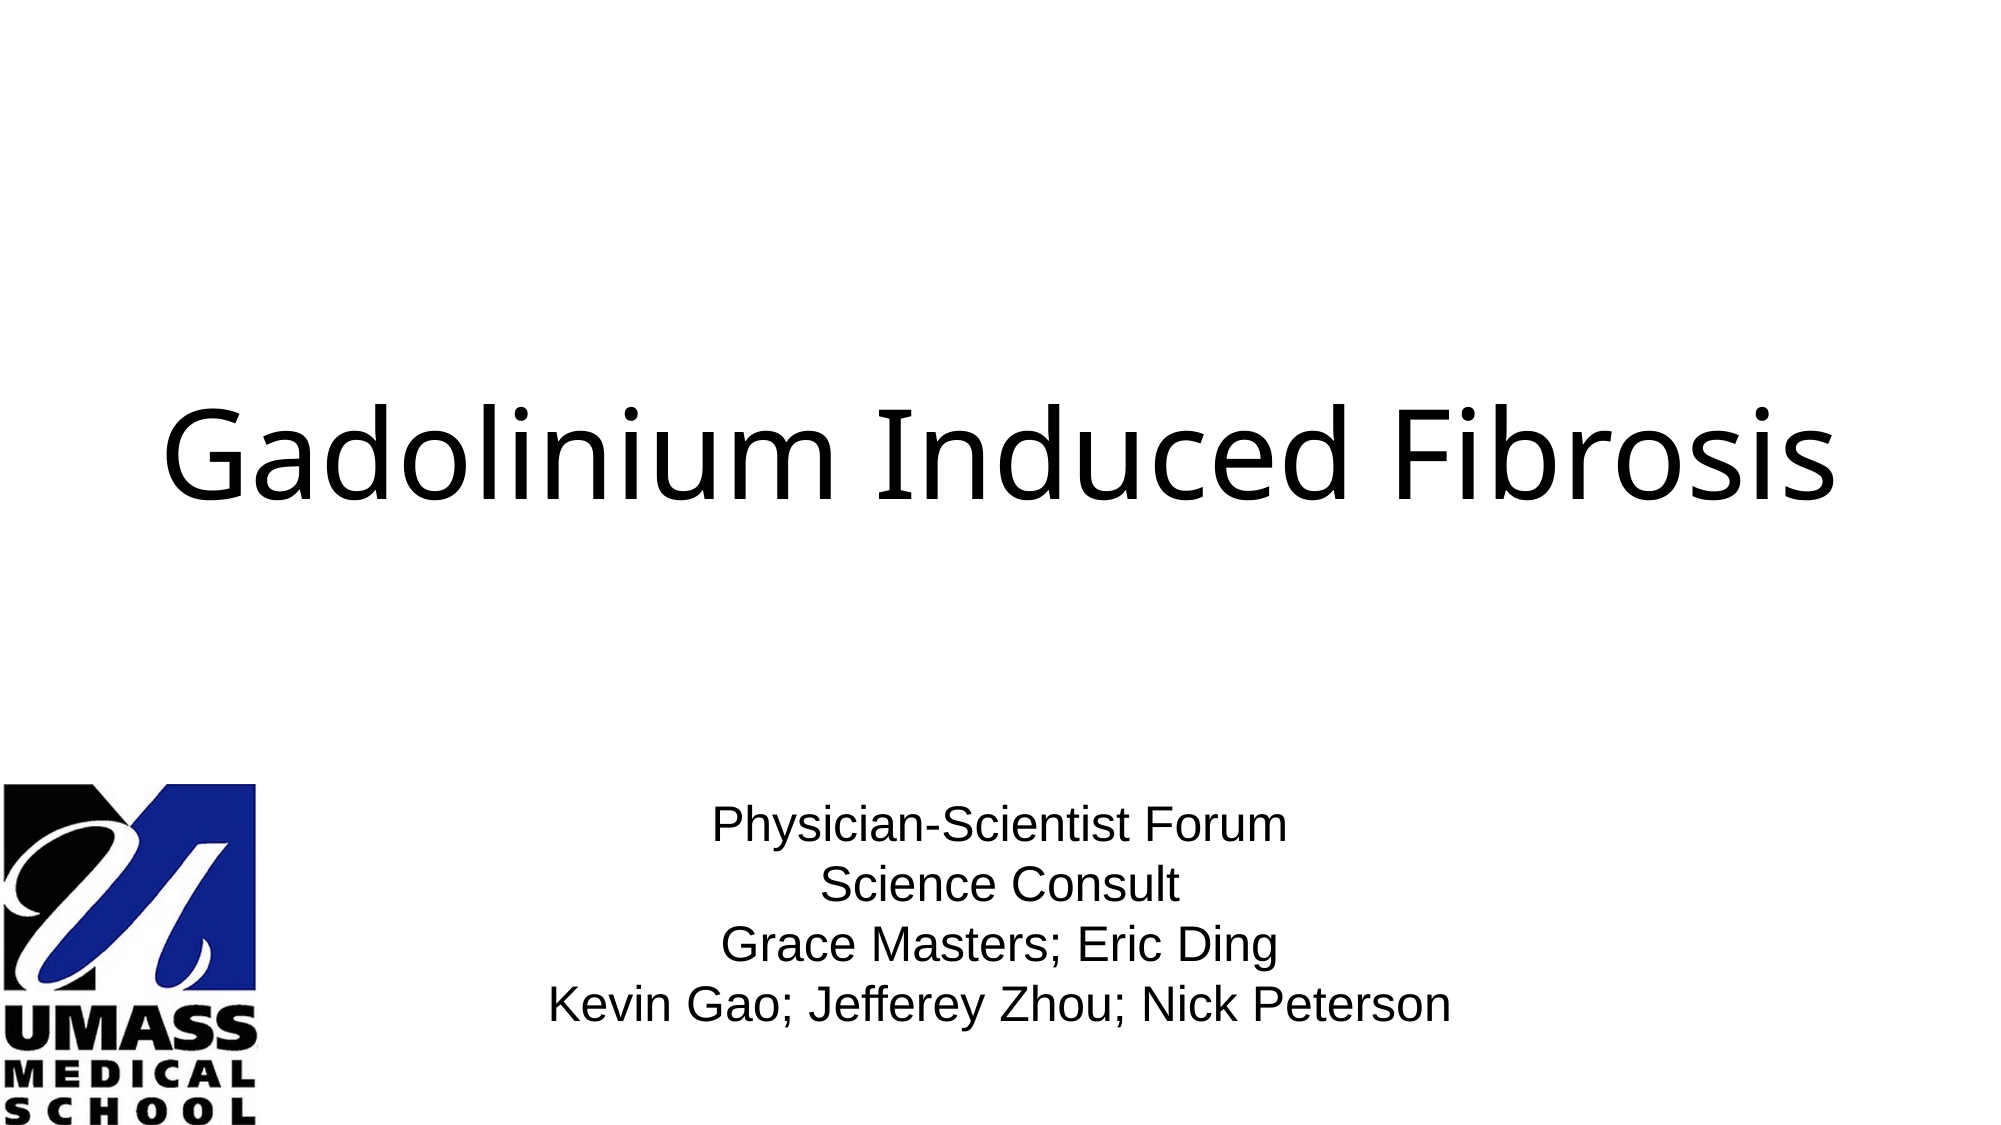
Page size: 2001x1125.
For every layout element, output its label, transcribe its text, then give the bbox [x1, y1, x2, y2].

picture [0, 784, 259, 1125]
subtitle Physician-Scientist Forum Science Consult Grace Masters; Eric Ding Kevin Gao; Jefferey Zhou; Nick Peterson [253, 784, 1747, 1056]
title Gadolinium Induced Fibrosis [0, 193, 2000, 535]
